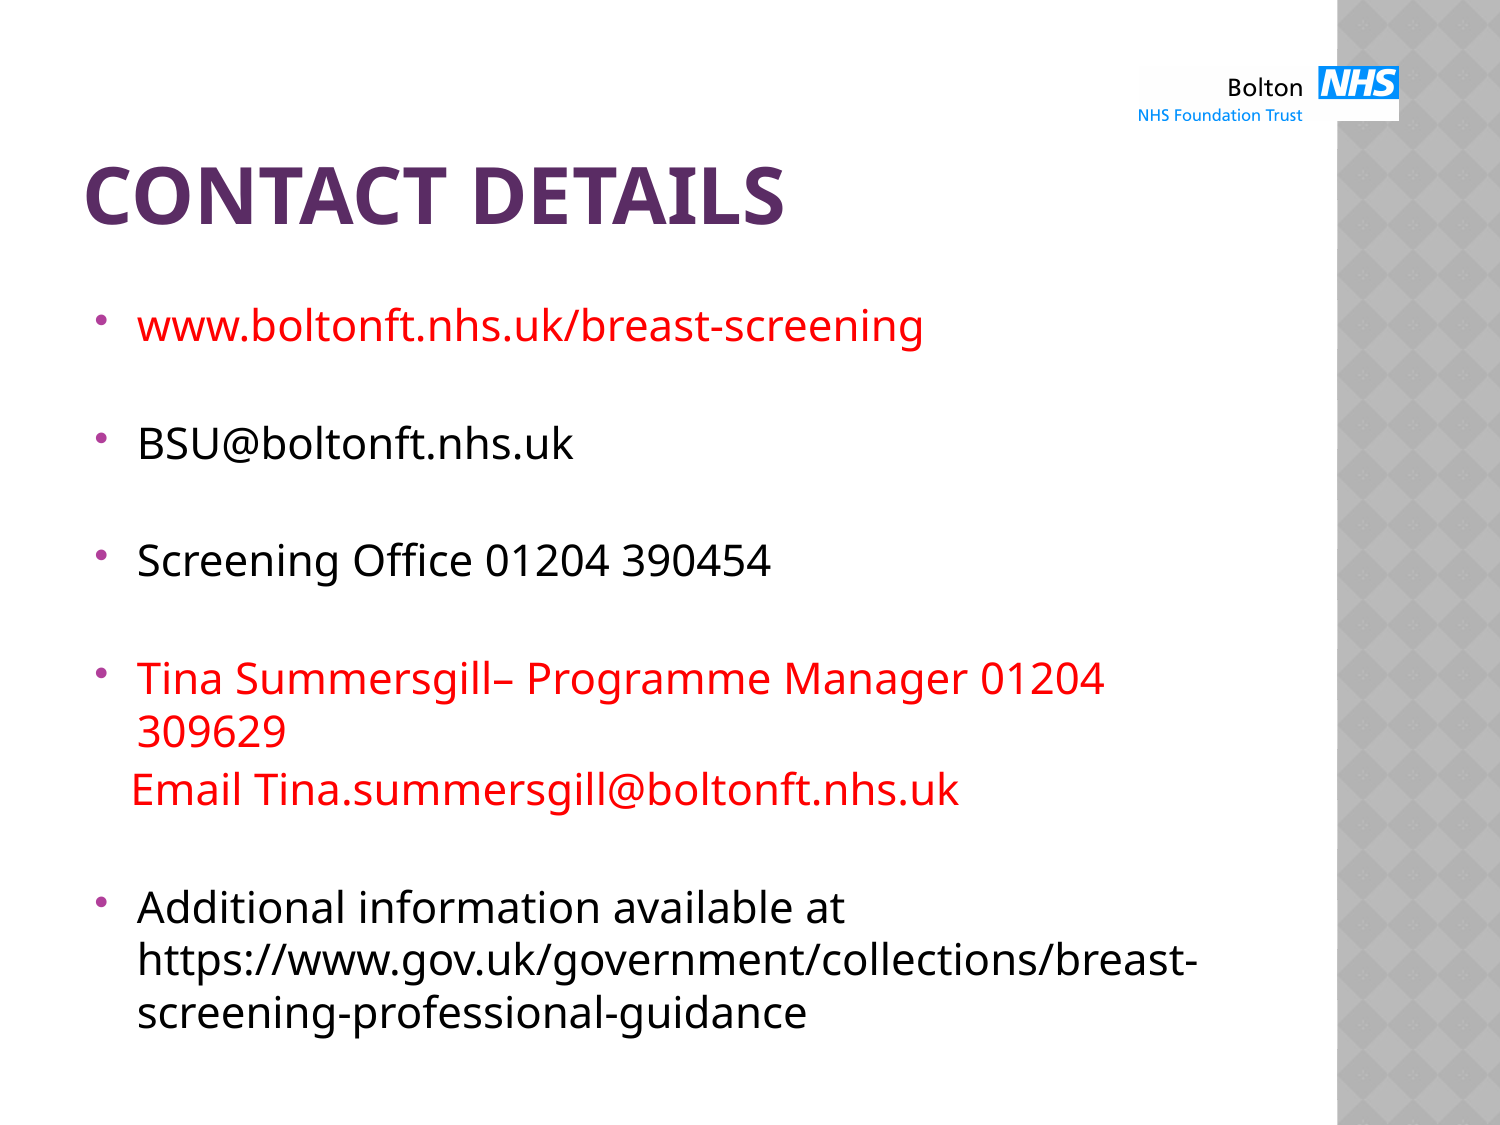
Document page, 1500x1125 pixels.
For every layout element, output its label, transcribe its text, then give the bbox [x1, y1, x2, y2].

picture [1139, 65, 1399, 121]
title Contact details [75, 52, 1263, 240]
list www.boltonft.nhs.uk/breast-screening BSU@boltonft.nhs.uk Screening Office 01204 390454 Tina Summersgill– Programme Manager 01204 309629 Email Tina.summersgill@boltonft.nhs.uk Additional information available at https://www.gov.uk/government/collections/breast-screening-professional-guidance [81, 290, 1269, 1086]
